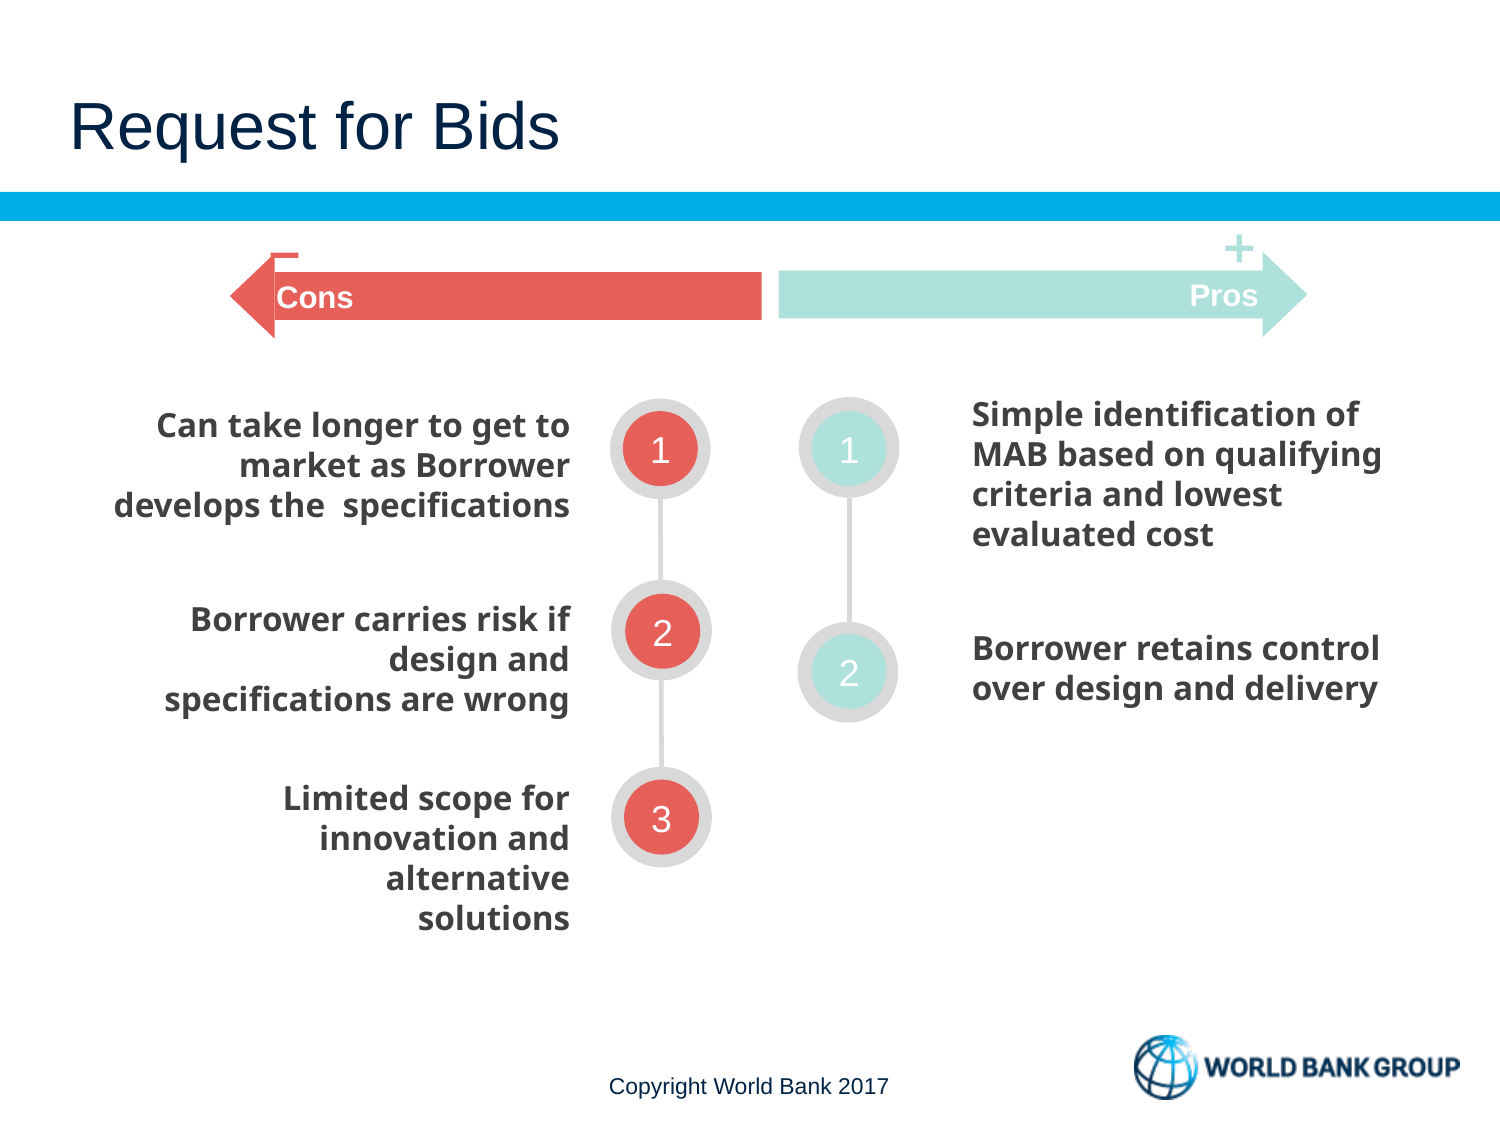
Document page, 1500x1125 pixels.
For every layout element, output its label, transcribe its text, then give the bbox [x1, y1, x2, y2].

text_box Can take longer to get to market as Borrower develops the specifications [80, 397, 586, 532]
text_box [798, 421, 806, 474]
text_box [667, 580, 712, 681]
text_box [609, 398, 711, 499]
text_box 1 [622, 411, 698, 486]
text_box [611, 580, 655, 681]
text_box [229, 253, 762, 339]
picture [1134, 1035, 1460, 1100]
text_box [811, 385, 1428, 716]
text_box 2 [625, 594, 655, 668]
text_box [797, 644, 806, 700]
text_box Request for Bids [69, 38, 1458, 163]
text_box 3 [624, 779, 700, 855]
text_box Limited scope for innovation and alternative solutions [220, 770, 586, 945]
text_box [611, 767, 712, 868]
text_box 2 [667, 594, 701, 669]
text_box Borrower carries risk if design and specifications are wrong [145, 590, 586, 726]
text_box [778, 234, 1308, 338]
